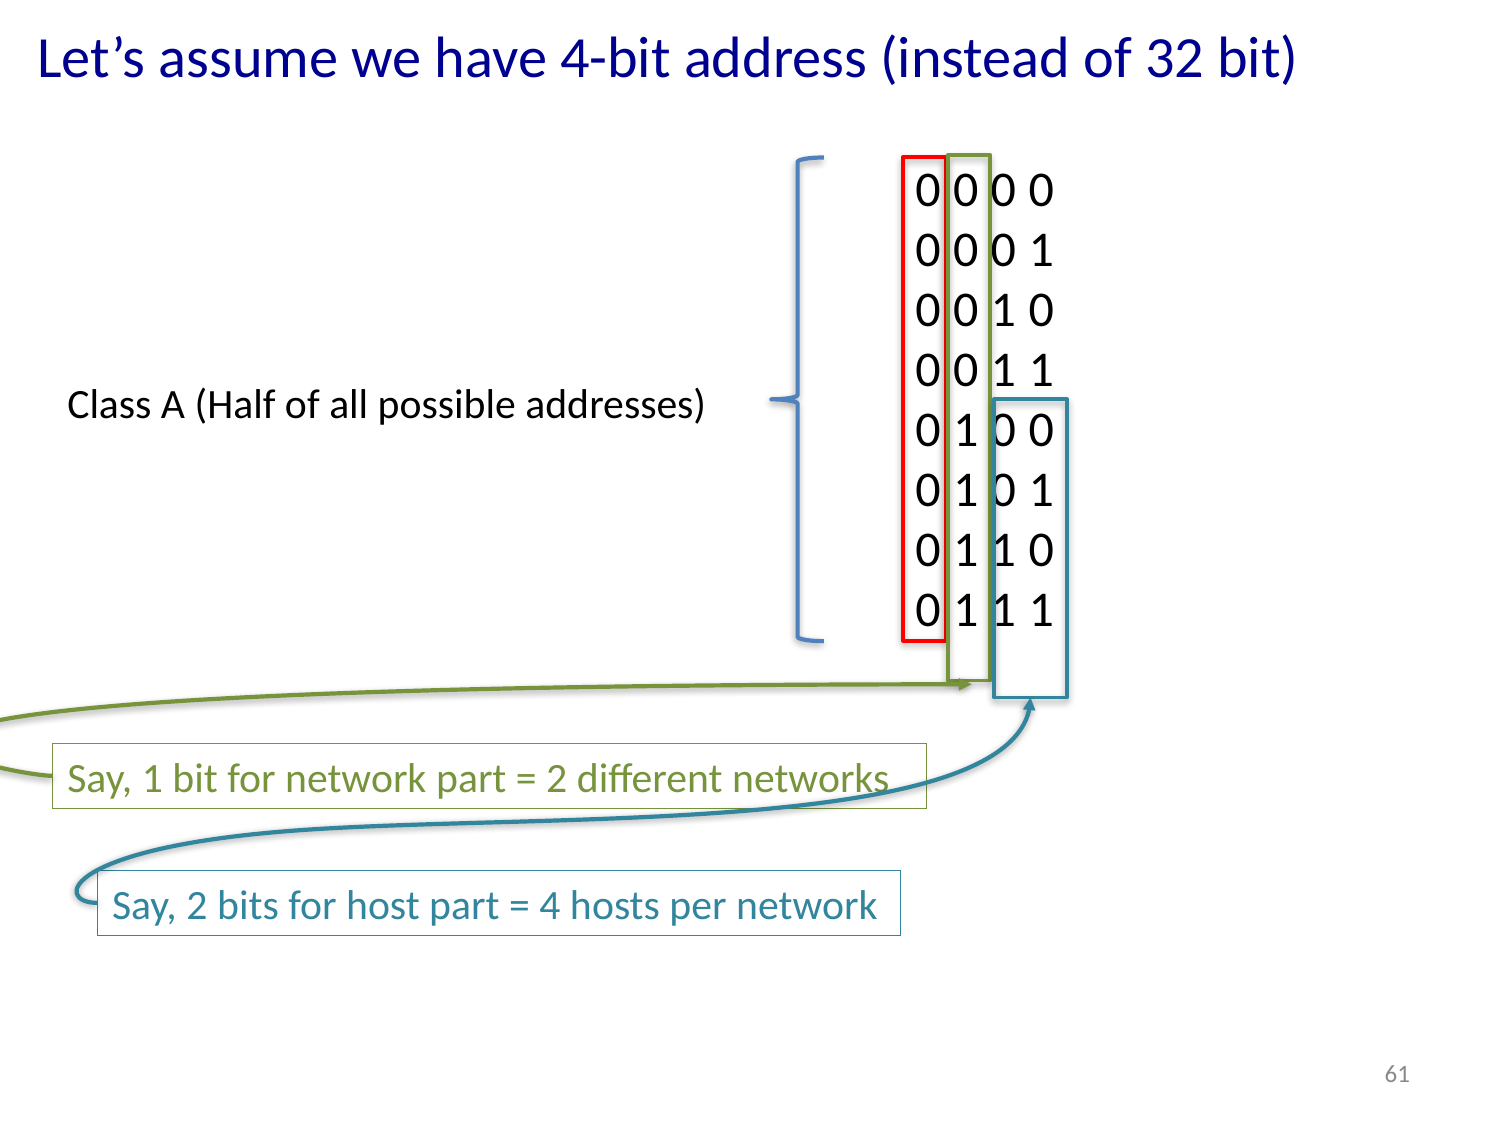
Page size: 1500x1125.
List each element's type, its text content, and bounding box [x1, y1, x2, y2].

text_box 0000 0001 0010 0011 0100 0101 0110 0111 [900, 149, 1311, 645]
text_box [97, 399, 1068, 937]
text_box Let’s assume we have 4-bit address (instead of 32 bit) [22, 12, 1381, 119]
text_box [52, 154, 991, 810]
slide_number 61 [1074, 1042, 1425, 1103]
